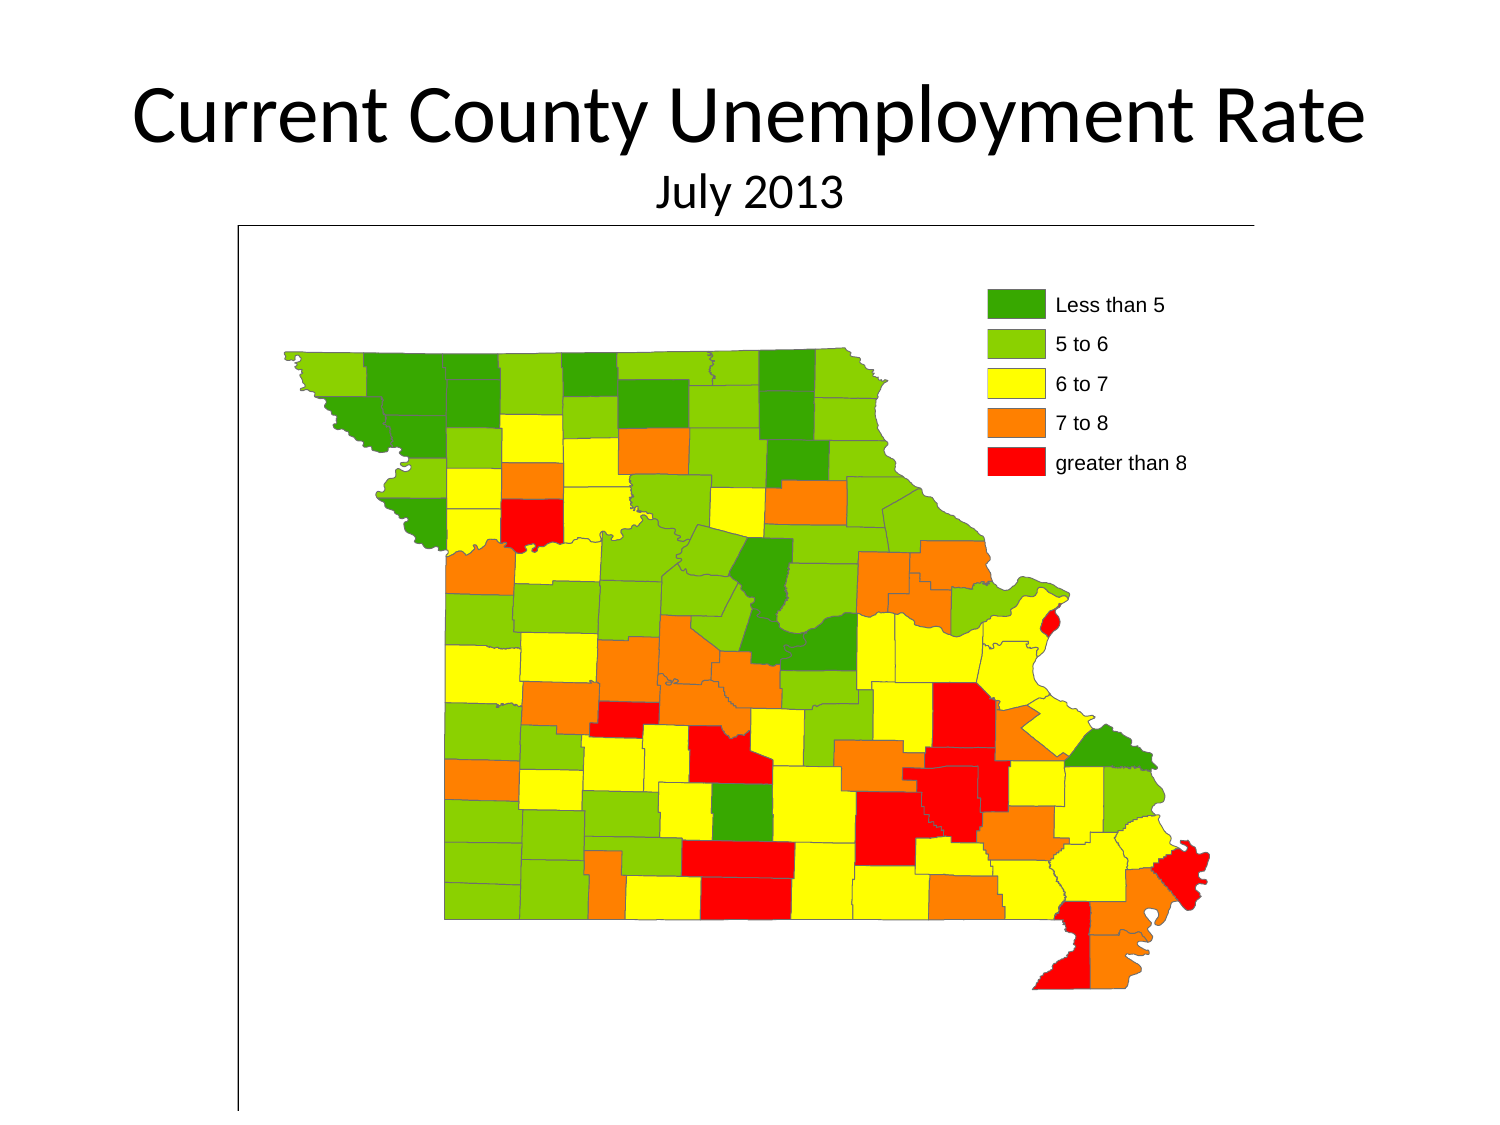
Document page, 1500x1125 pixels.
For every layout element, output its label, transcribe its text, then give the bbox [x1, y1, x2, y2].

title Current County Unemployment Rate July 2013 [75, 45, 1425, 233]
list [237, 224, 1258, 1113]
picture [987, 288, 1188, 478]
